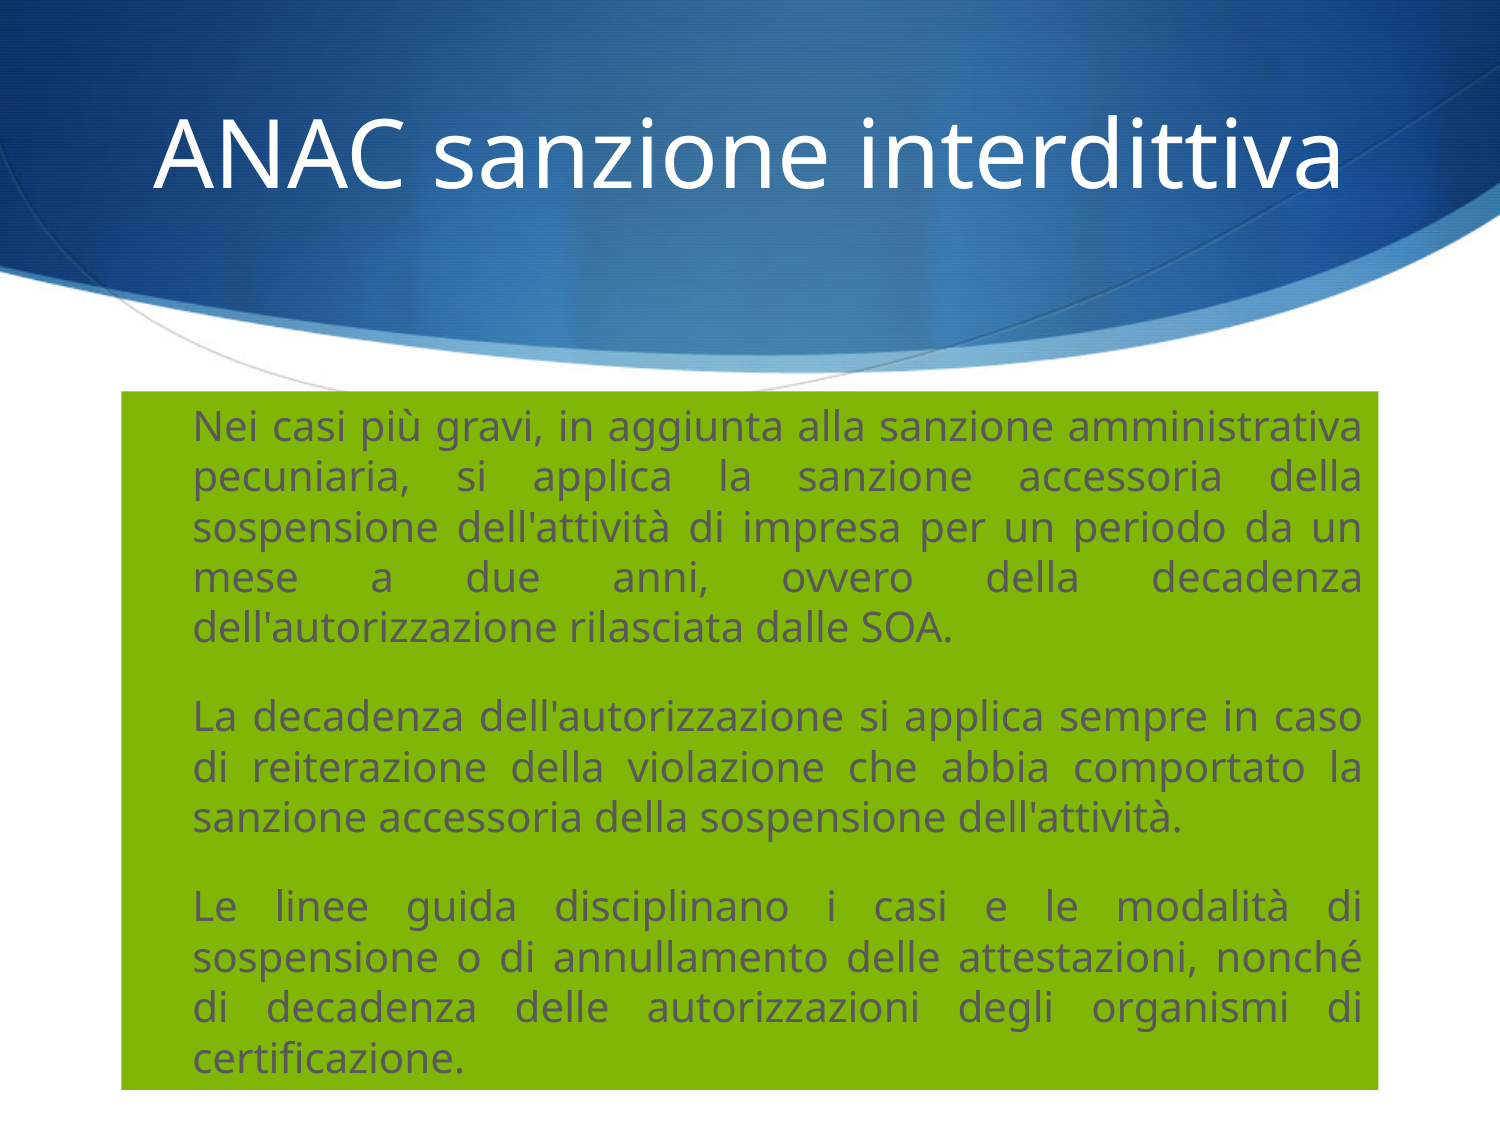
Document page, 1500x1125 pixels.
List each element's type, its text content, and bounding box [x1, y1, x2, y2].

title ANAC sanzione interdittiva [74, 56, 1426, 245]
list Nei casi più gravi, in aggiunta alla sanzione amministrativa pecuniaria, si applica la sanzione accessoria della sospensione dell'attività di impresa per un periodo da un mese a due anni, ovvero della decadenza dell'autorizzazione rilasciata dalle SOA. La decadenza dell'autorizzazione si applica sempre in caso di reiterazione della violazione che abbia comportato la sanzione accessoria della sospensione dell'attività. Le linee guida disciplinano i casi e le modalità di sospensione o di annullamento delle attestazioni, nonché di decadenza delle autorizzazioni degli organismi di certificazione. [121, 391, 1379, 1091]
picture [0, 0, 1500, 1125]
